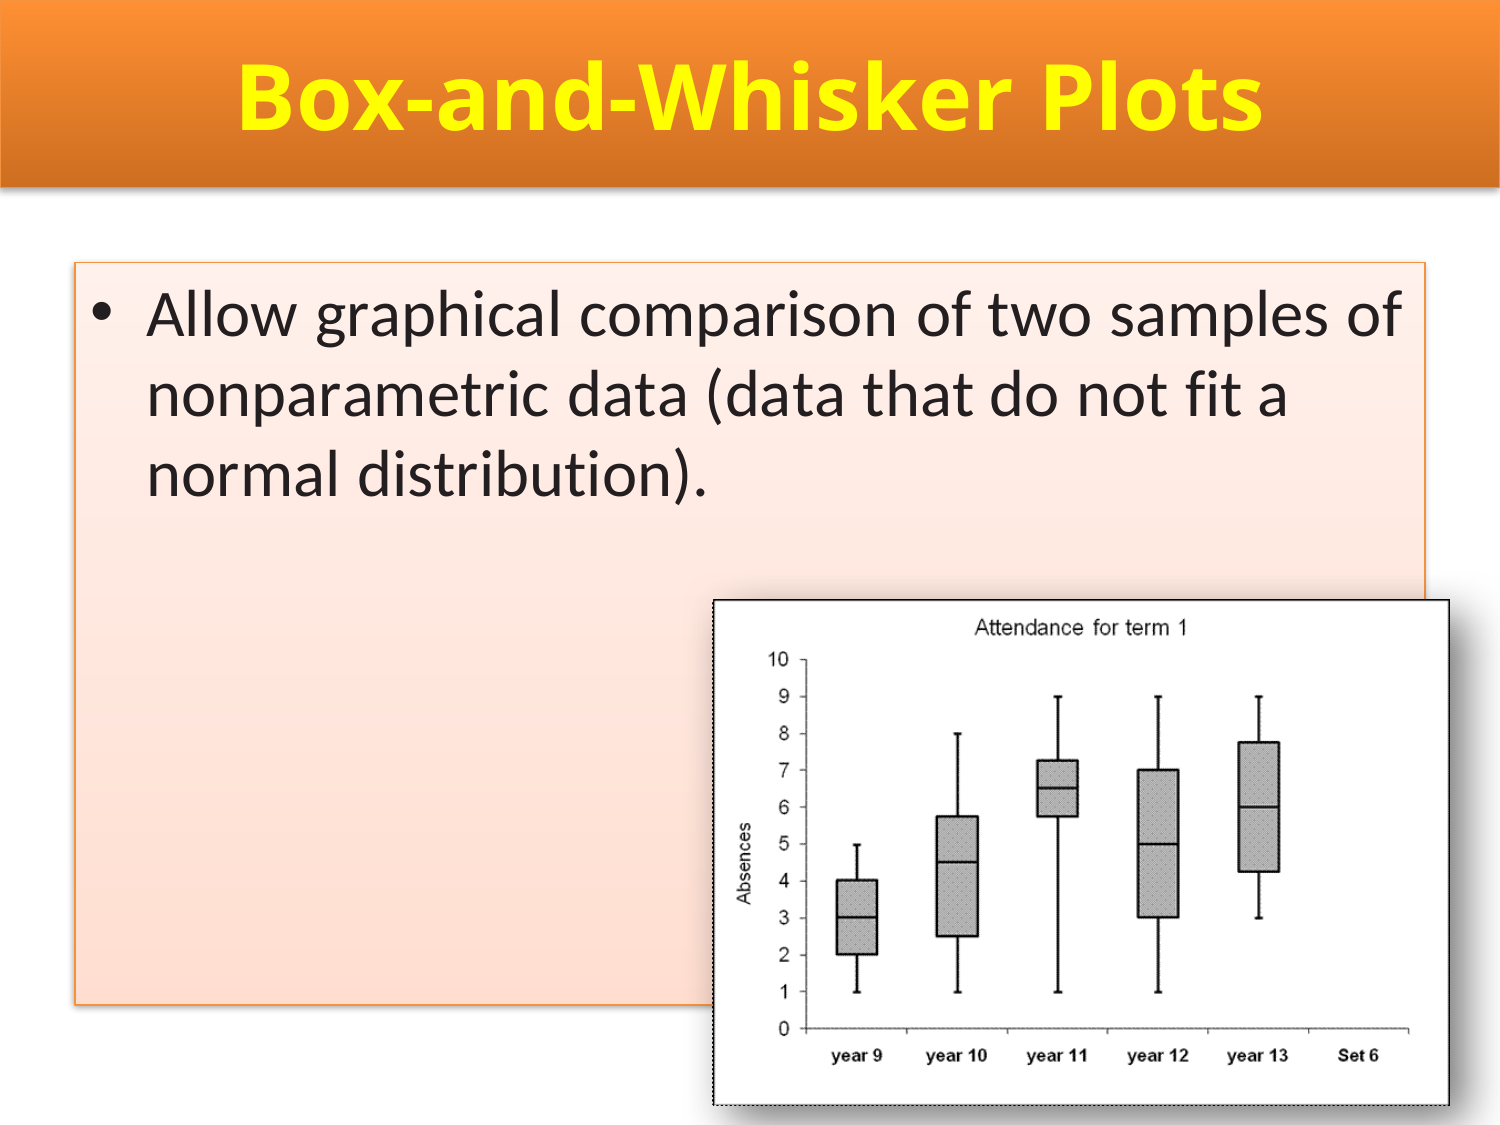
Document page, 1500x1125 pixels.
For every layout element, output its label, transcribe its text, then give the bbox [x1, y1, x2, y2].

title Box-and-Whisker Plots [0, 0, 1500, 188]
list Allow graphical comparison of two samples of nonparametric data (data that do not fit a normal distribution). [74, 262, 1426, 1006]
picture [712, 599, 1451, 1107]
